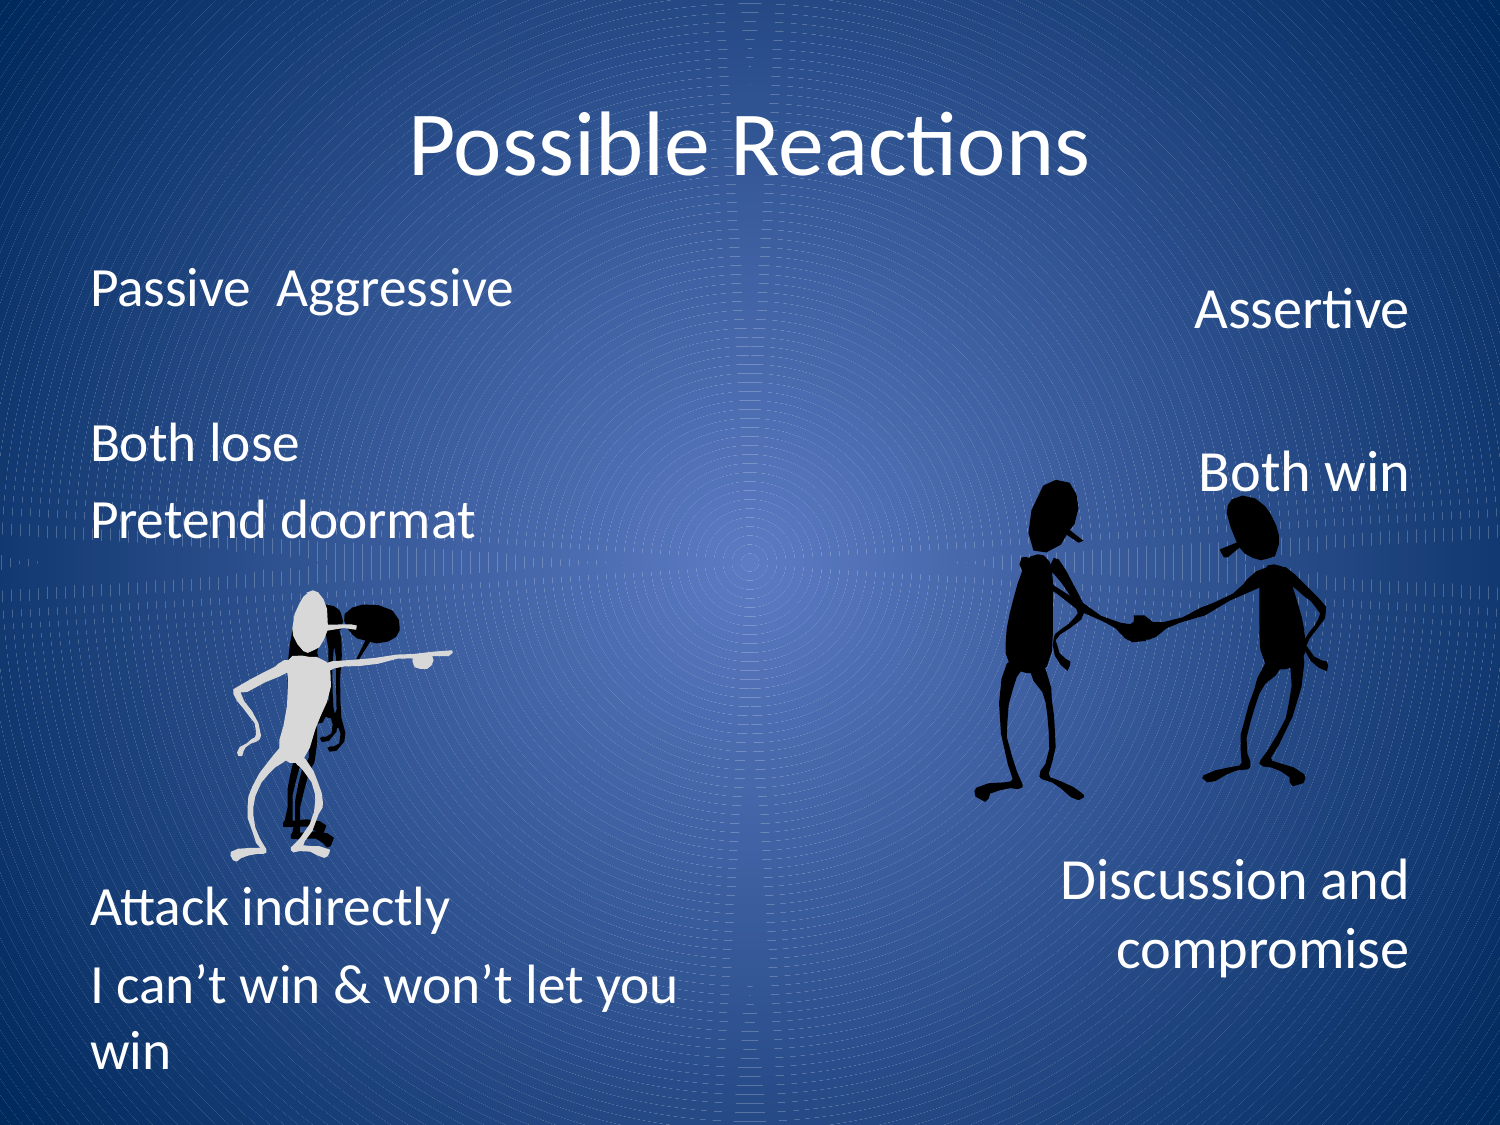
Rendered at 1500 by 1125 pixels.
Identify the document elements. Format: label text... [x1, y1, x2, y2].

title Possible Reactions [75, 45, 1425, 233]
list Passive Aggressive Both lose Pretend doormat Attack indirectly I can’t win & won’t let you win [75, 243, 738, 1094]
list Assertive Both win Discussion and compromise [762, 262, 1425, 1005]
picture [974, 479, 1329, 803]
picture [229, 589, 453, 862]
